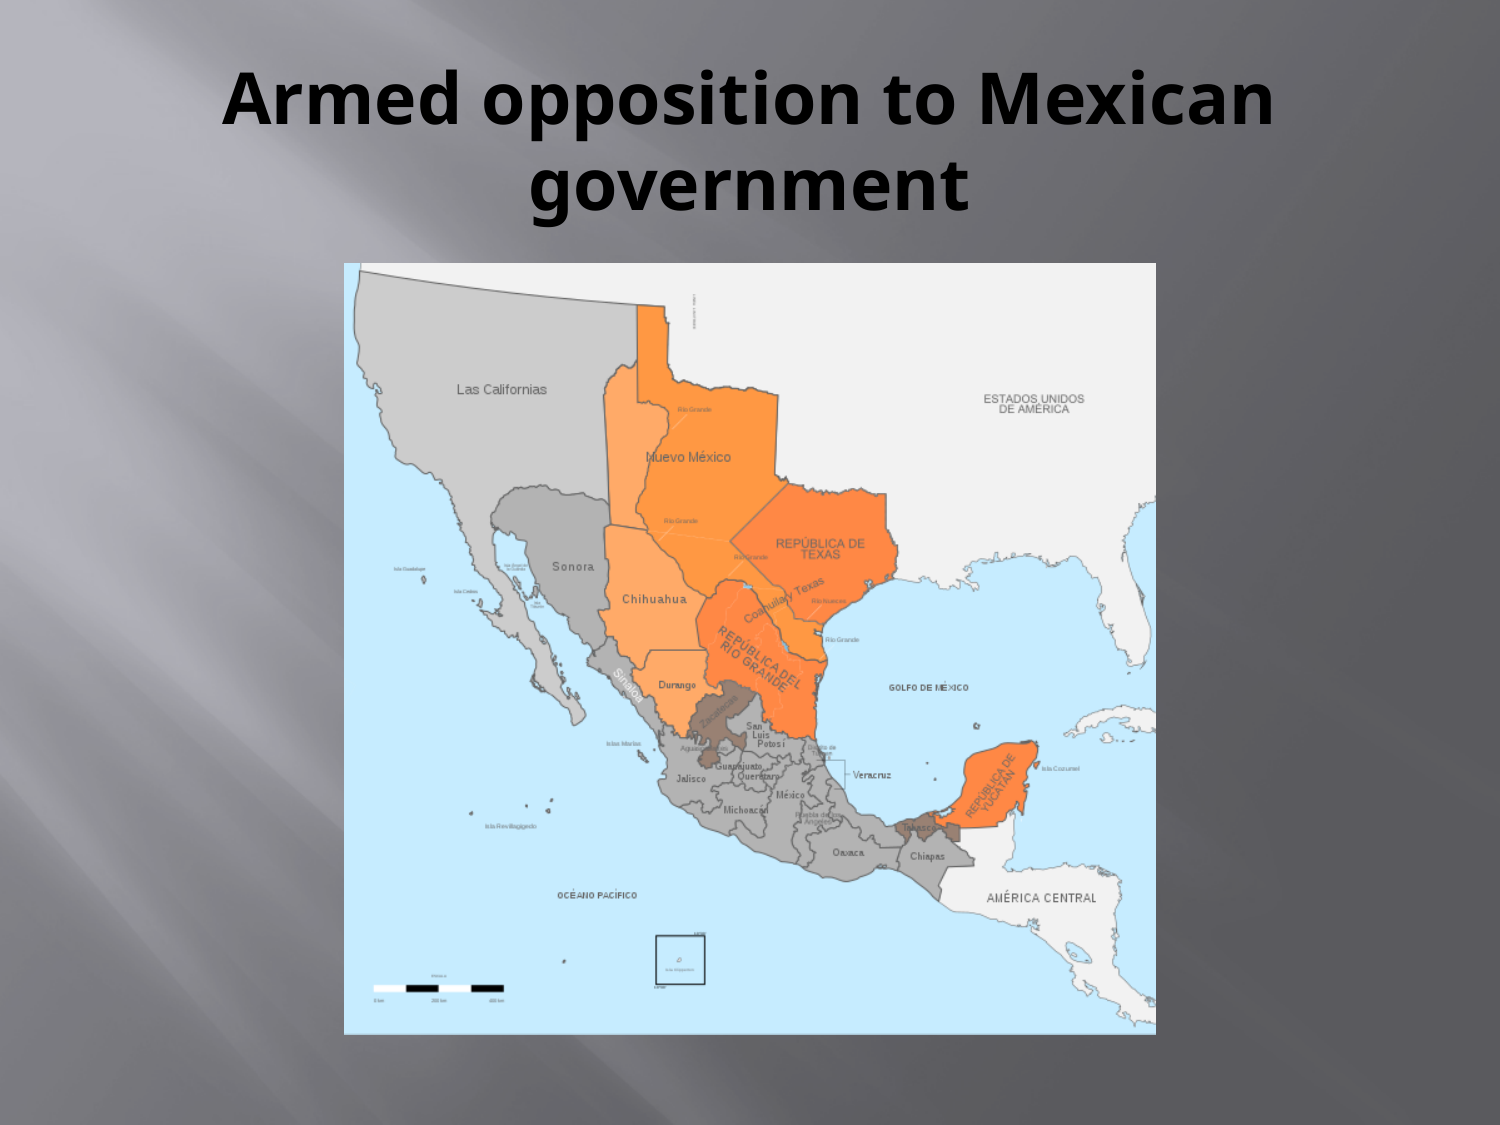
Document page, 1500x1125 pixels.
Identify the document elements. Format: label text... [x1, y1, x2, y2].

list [344, 262, 1156, 1035]
title Armed opposition to Mexican government [75, 45, 1425, 233]
